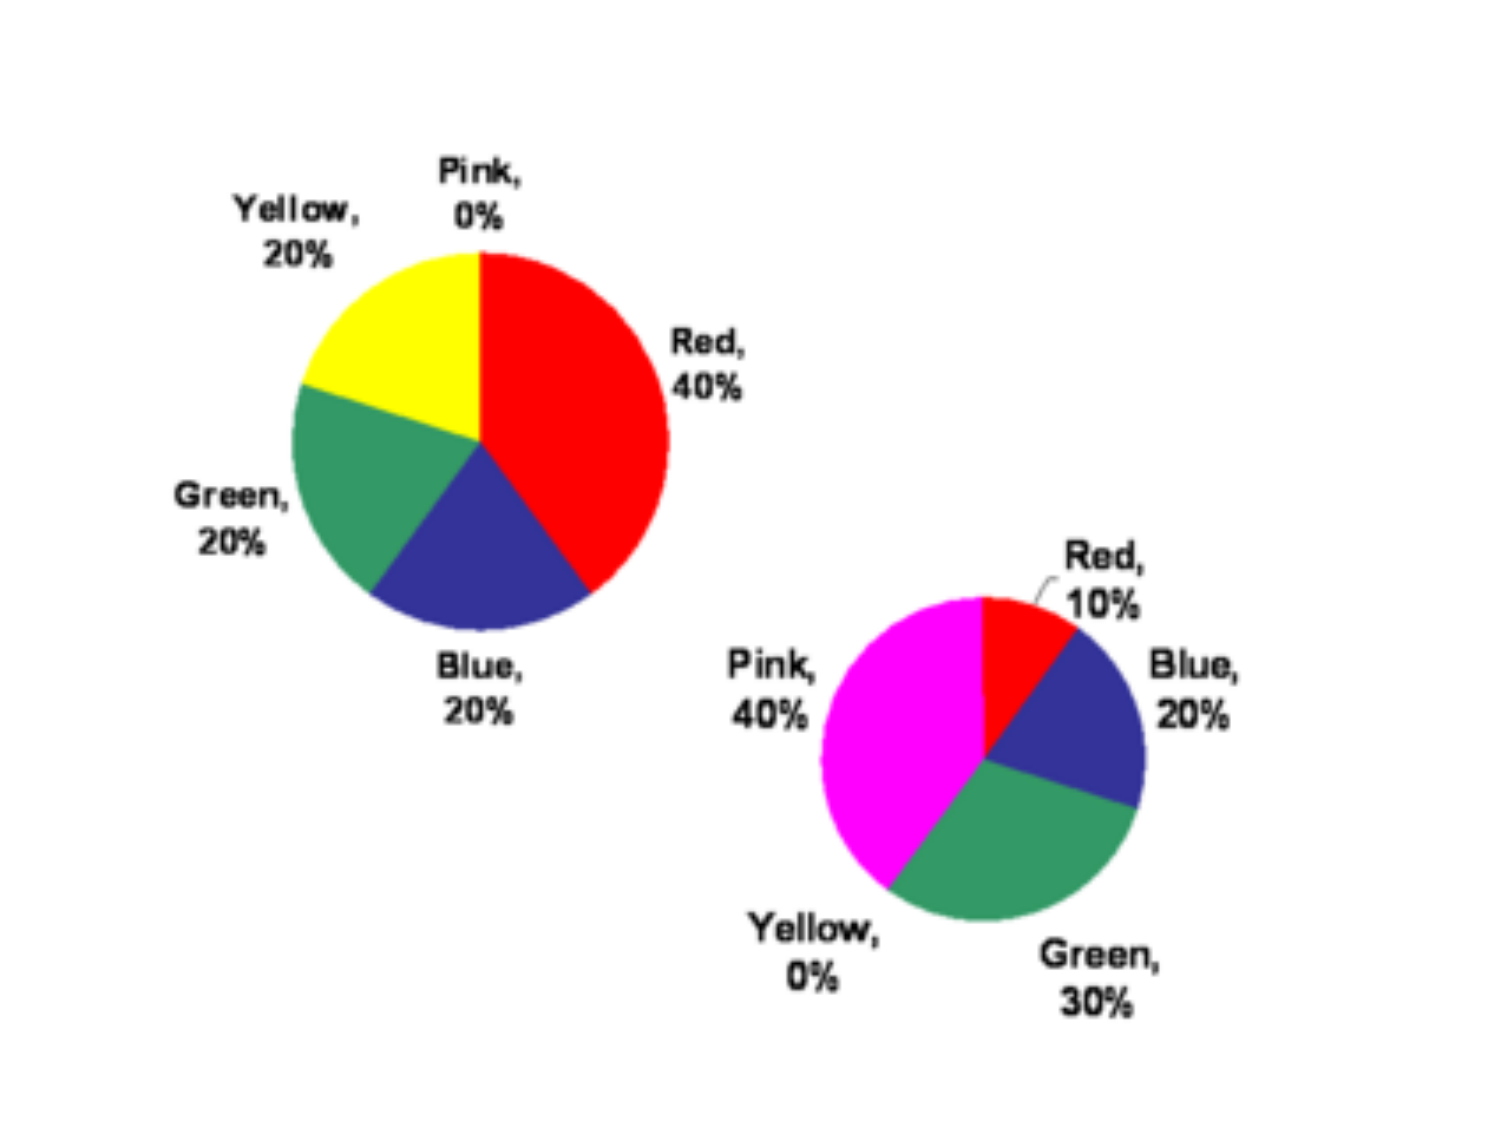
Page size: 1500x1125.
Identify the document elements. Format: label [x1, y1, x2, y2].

picture [137, 124, 1376, 1056]
